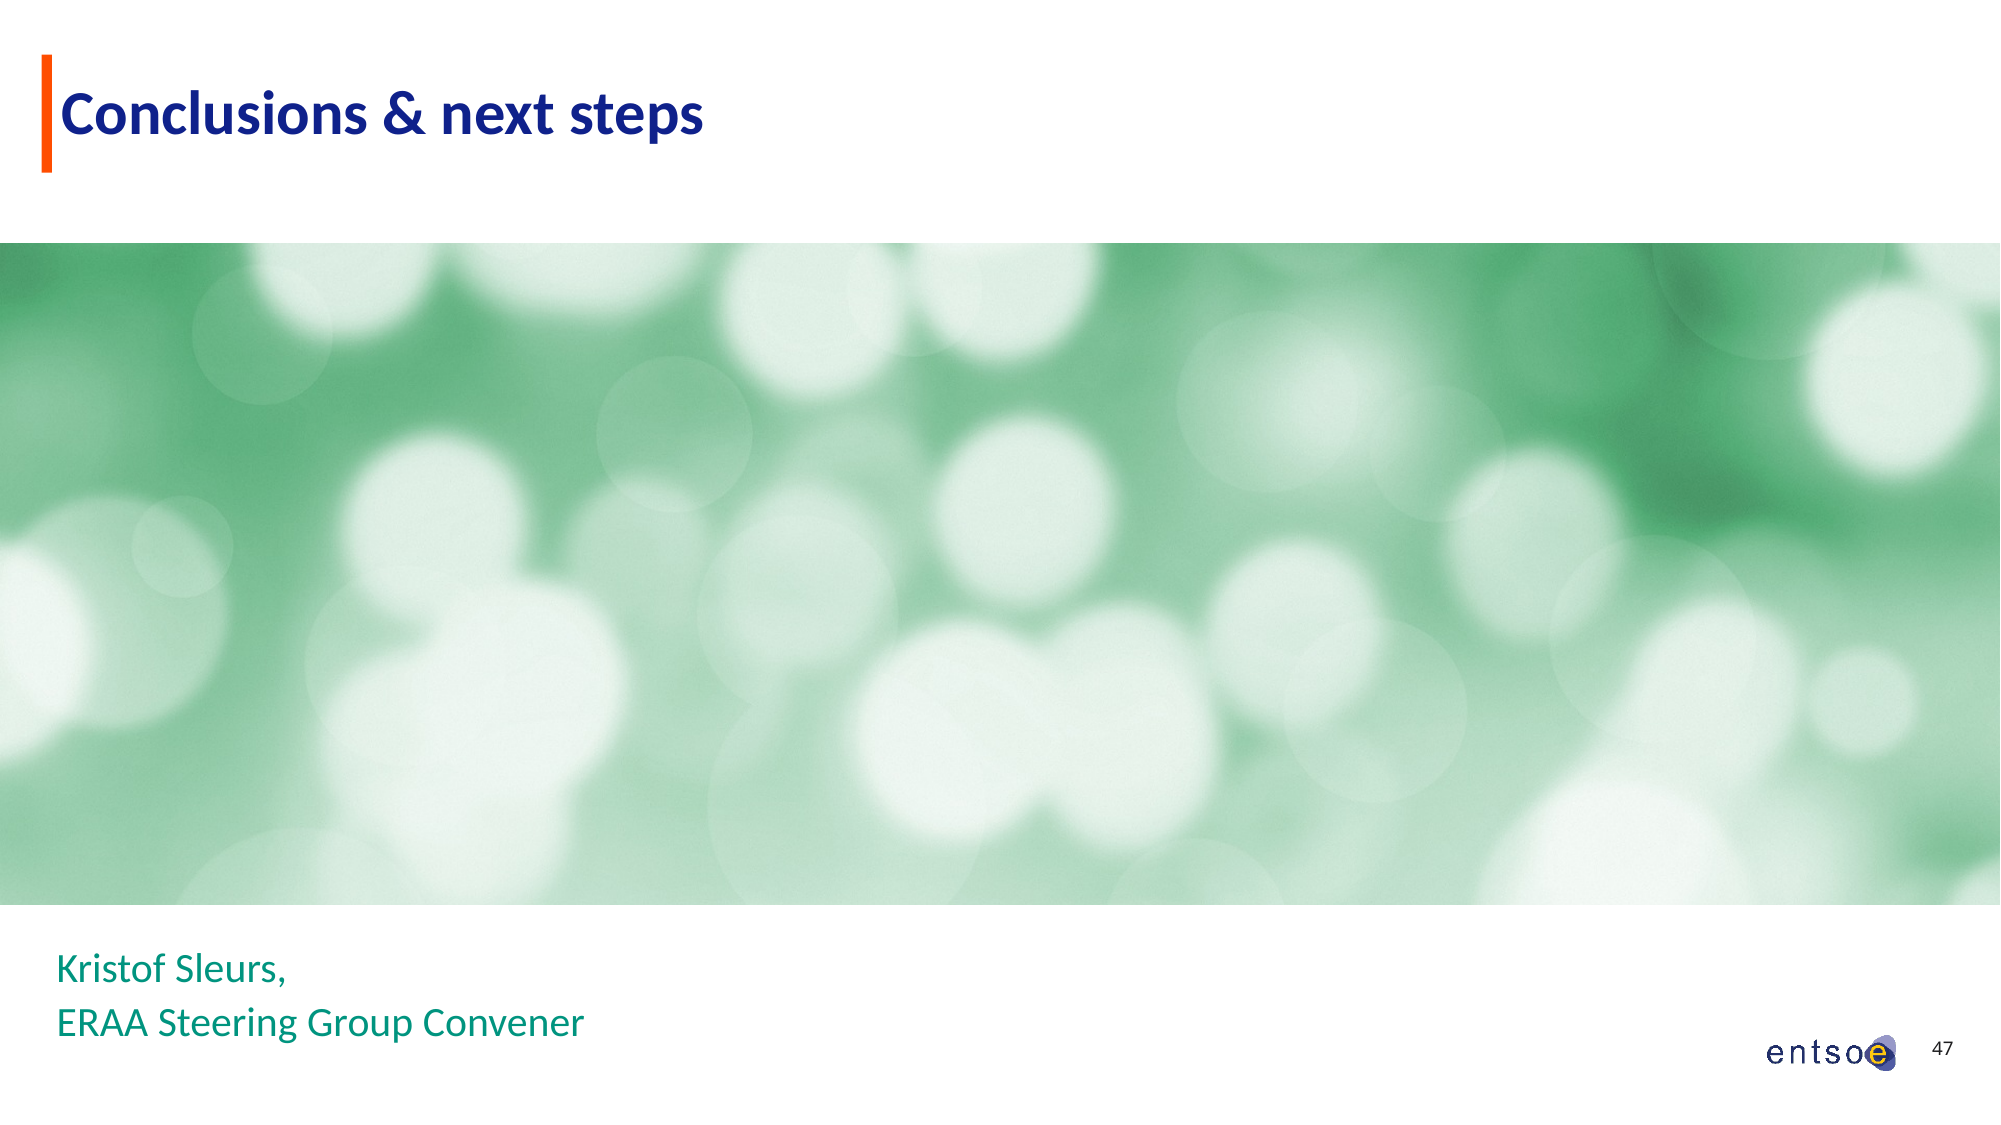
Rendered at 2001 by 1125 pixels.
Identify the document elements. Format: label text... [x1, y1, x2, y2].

title Conclusions & next steps [46, 84, 1953, 143]
list Kristof Sleurs, ERAA Steering Group Convener [41, 928, 1948, 1106]
picture [0, 243, 2000, 905]
